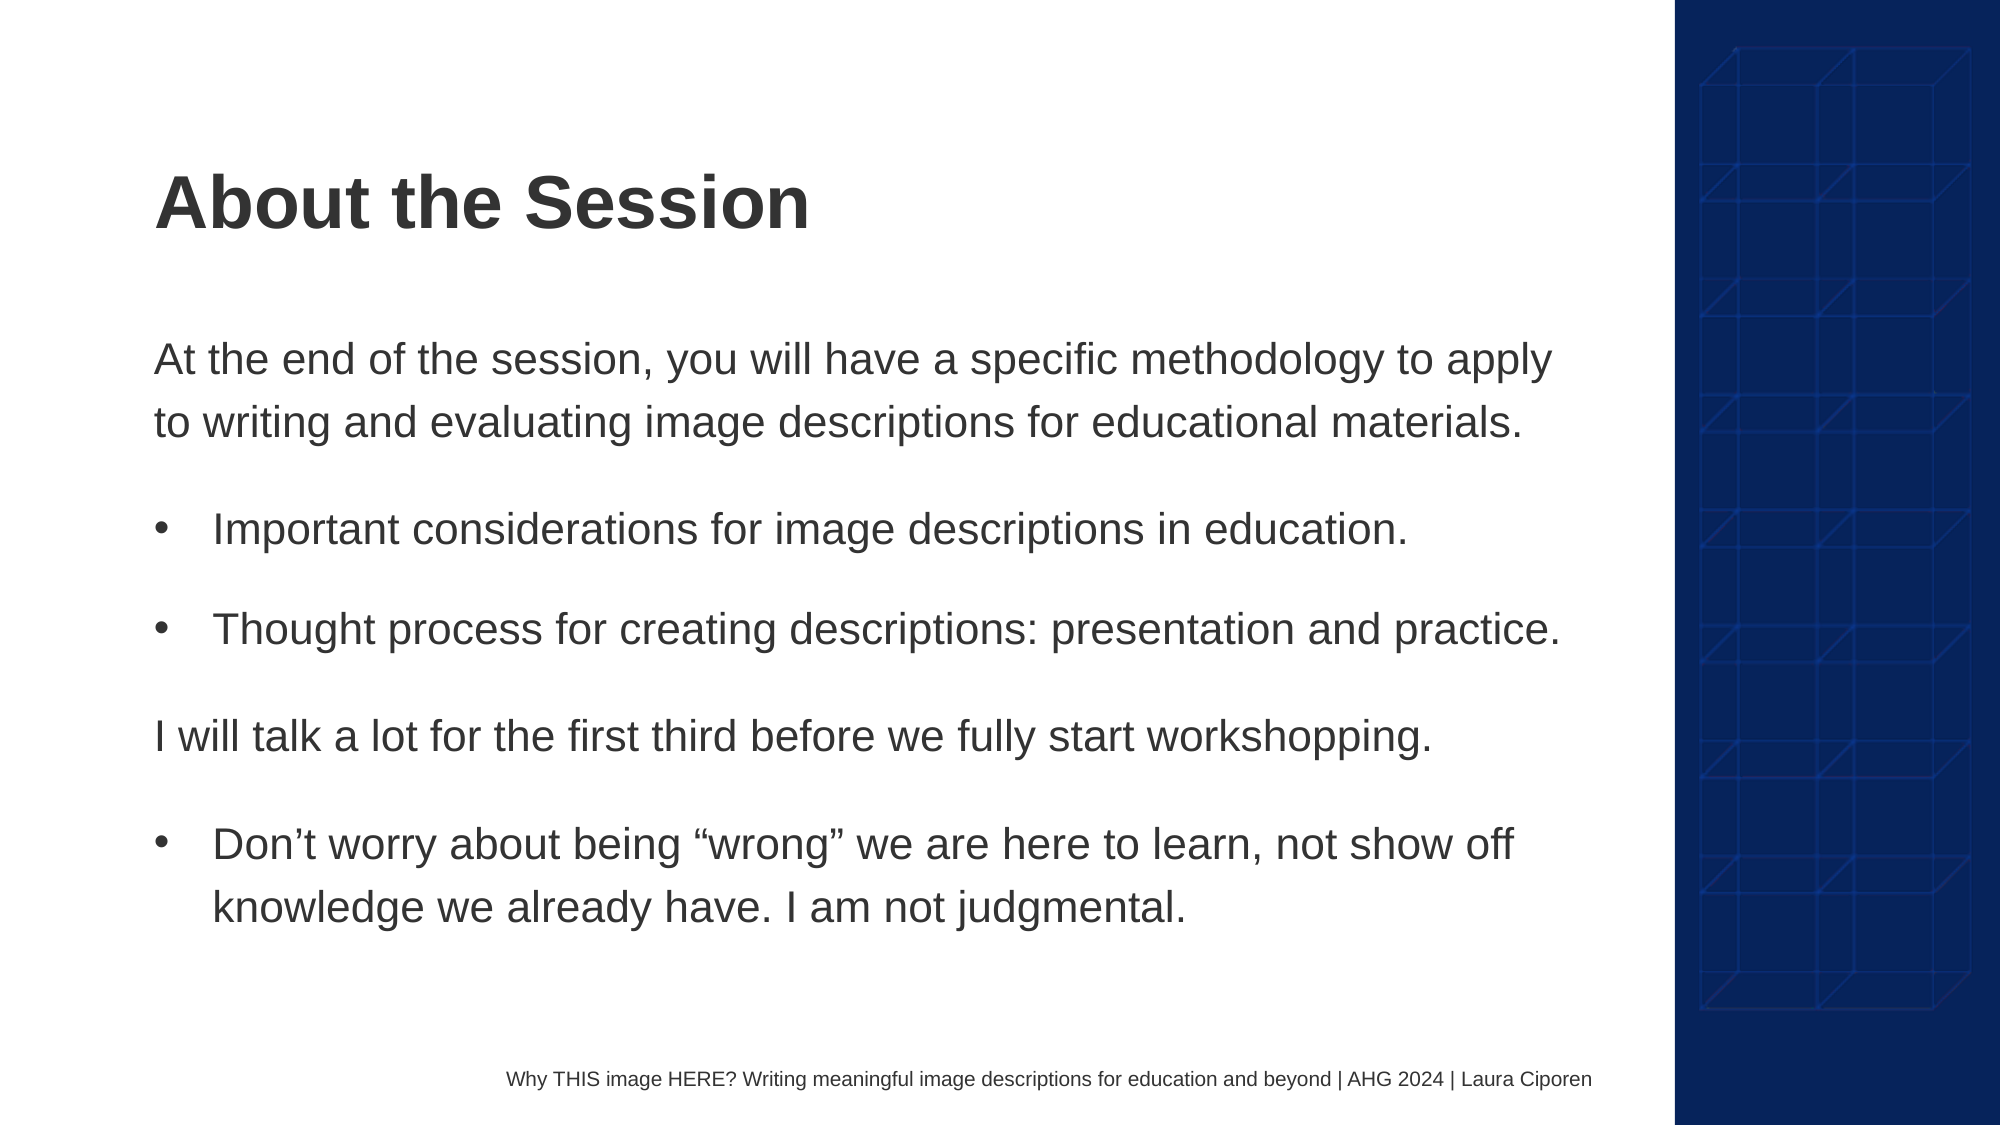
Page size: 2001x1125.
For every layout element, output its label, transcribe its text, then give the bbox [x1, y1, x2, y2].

title About the Session [139, 90, 1600, 312]
picture [1676, 0, 2001, 1092]
list At the end of the session, you will have a specific methodology to apply to writing and evaluating image descriptions for educational materials. Important considerations for image descriptions in education. Thought process for creating descriptions: presentation and practice. I will talk a lot for the first third before we fully start workshopping. Don’t worry about being “wrong” we are here to learn, not show off knowledge we already have. I am not judgmental. [138, 312, 1601, 980]
